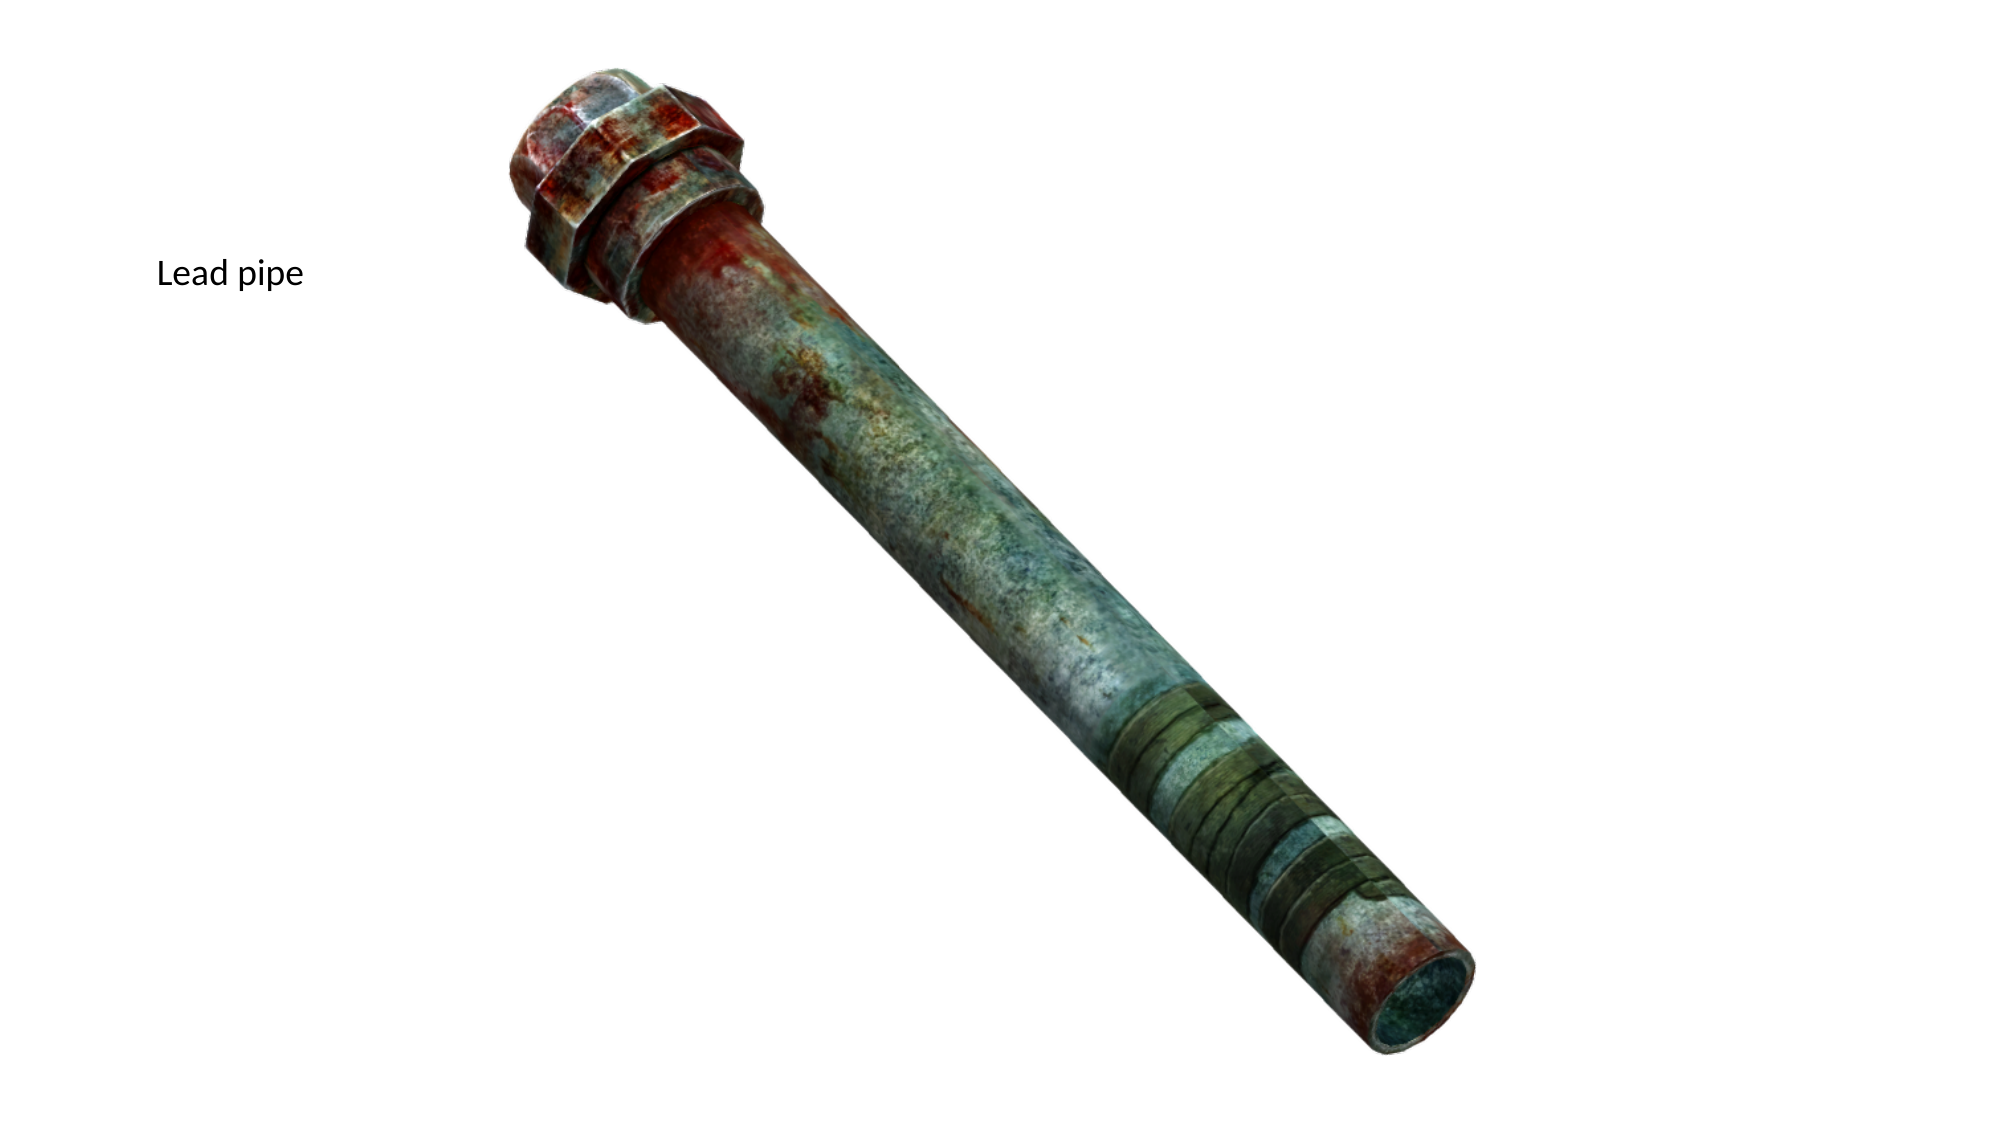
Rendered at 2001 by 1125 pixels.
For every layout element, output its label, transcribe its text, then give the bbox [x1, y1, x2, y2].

picture [437, 0, 1563, 1125]
text_box Lead pipe [142, 240, 437, 301]
